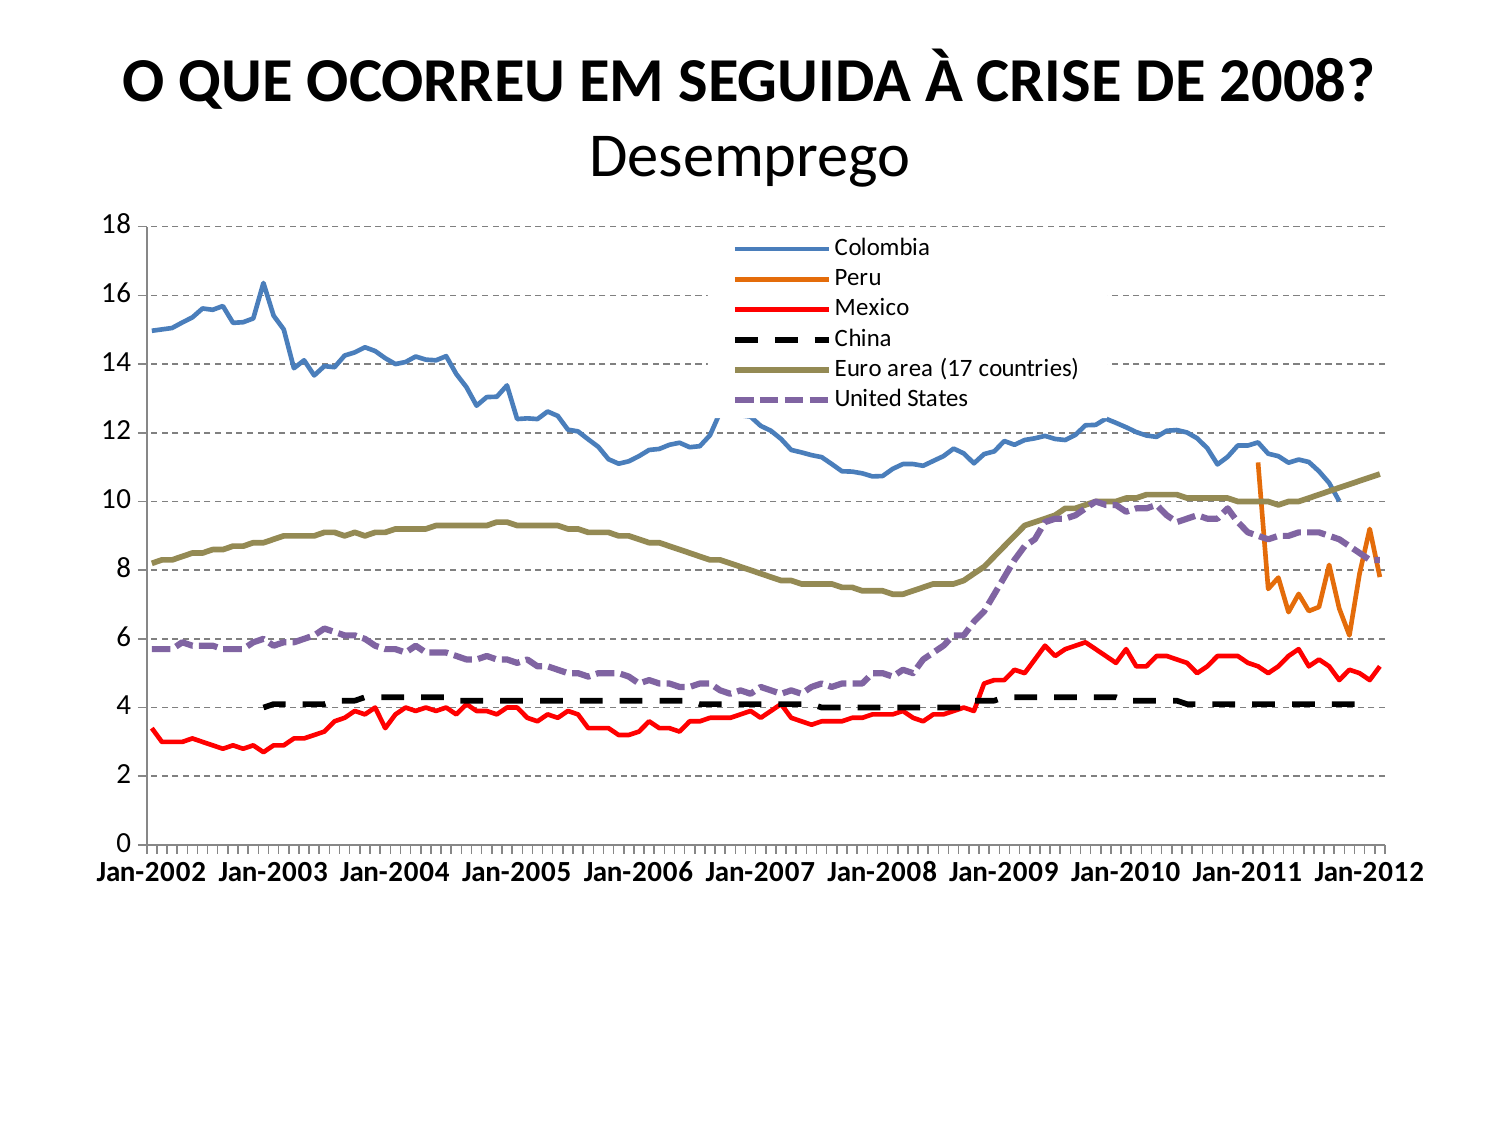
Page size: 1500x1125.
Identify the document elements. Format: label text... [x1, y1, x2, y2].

chart [74, 207, 1426, 1036]
title O QUE OCORREU EM SEGUIDA À CRISE DE 2008? Desemprego [75, 30, 1425, 197]
